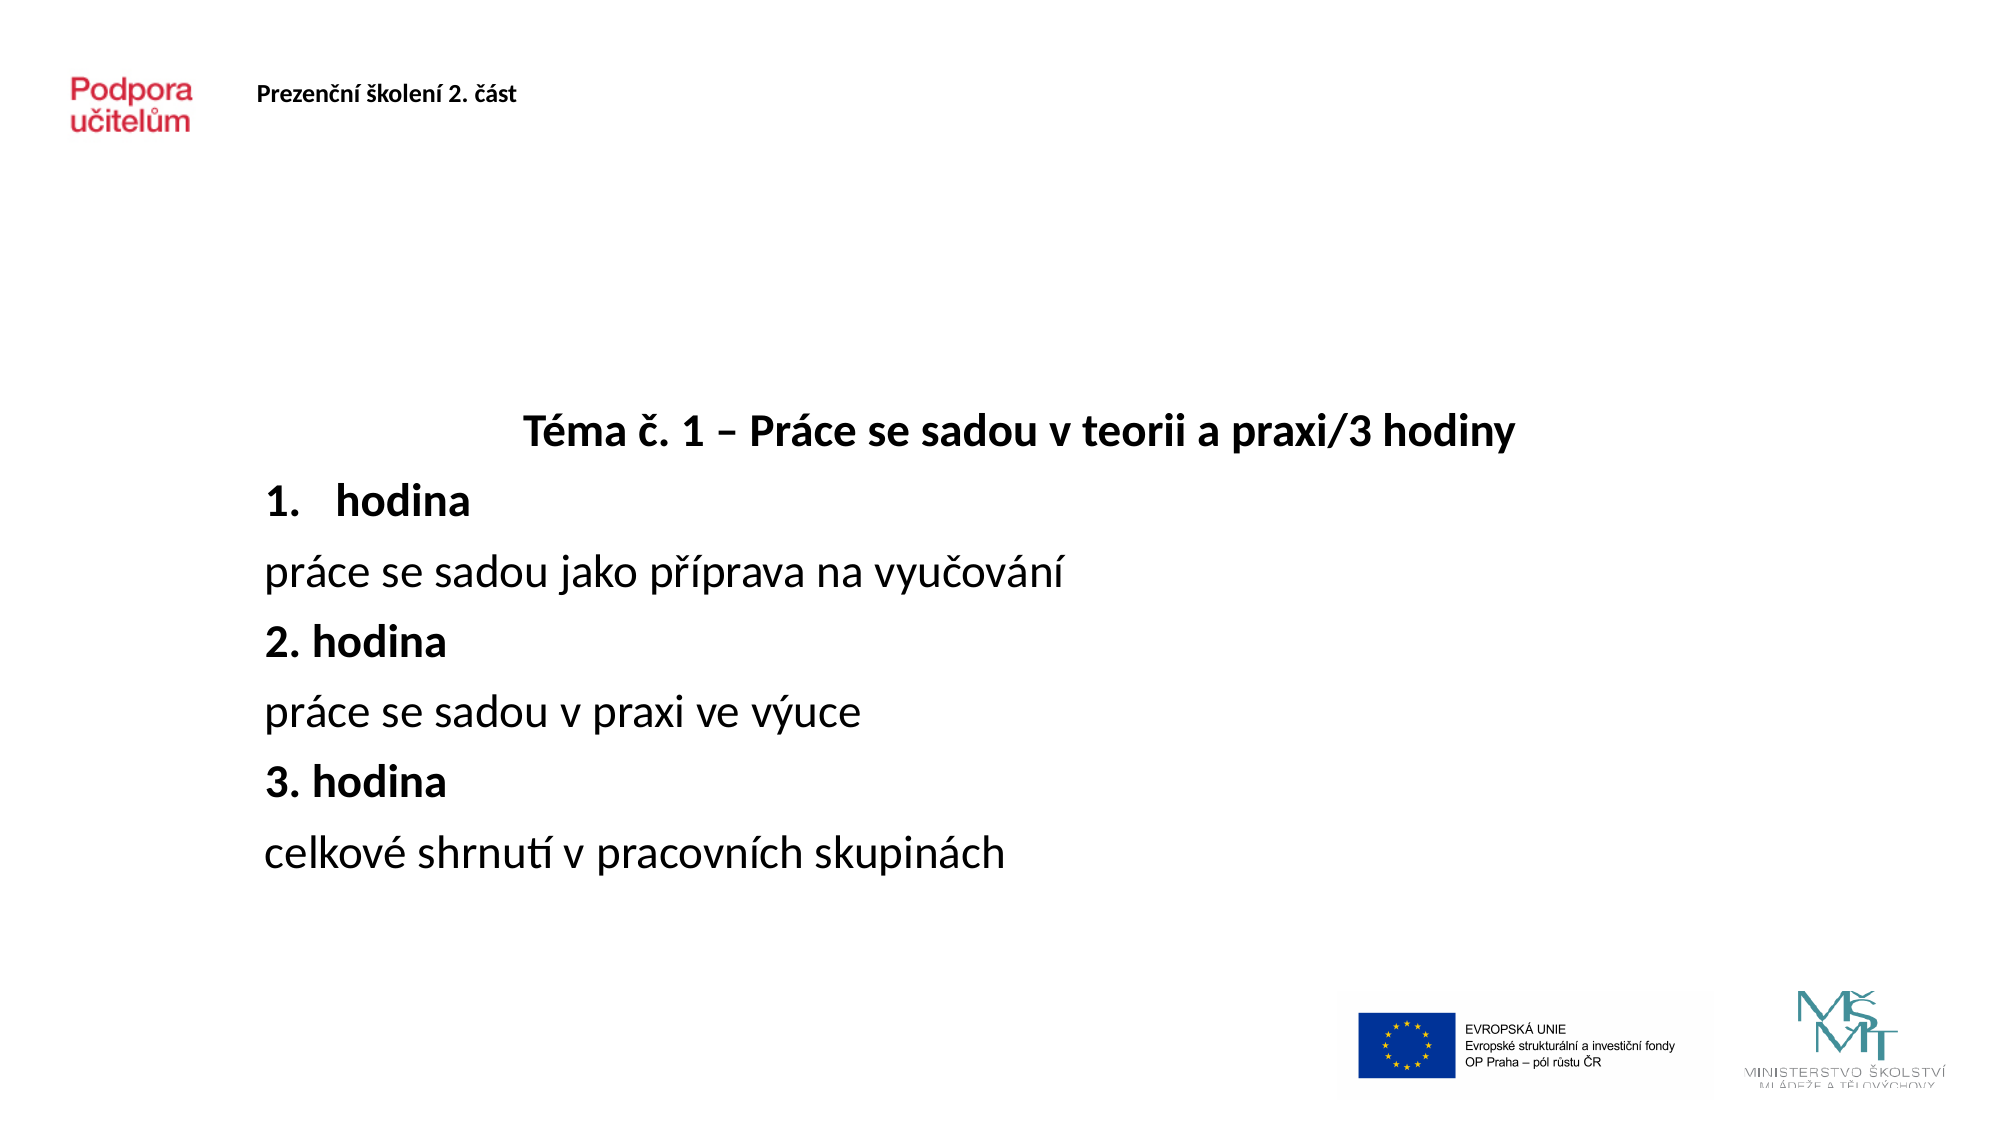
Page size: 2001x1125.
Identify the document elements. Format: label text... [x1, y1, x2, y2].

text_box Prezenční školení 2. část [242, 69, 856, 147]
picture [26, 26, 214, 169]
picture [1744, 991, 1948, 1088]
subtitle Téma č. 1 – Práce se sadou v teorii a praxi/3 hodiny hodina práce se sadou jako příprava na vyučování 2. hodina práce se sadou v praxi ve výuce 3. hodina celkové shrnutí v pracovních skupinách [249, 398, 1791, 887]
picture [1337, 991, 1714, 1100]
